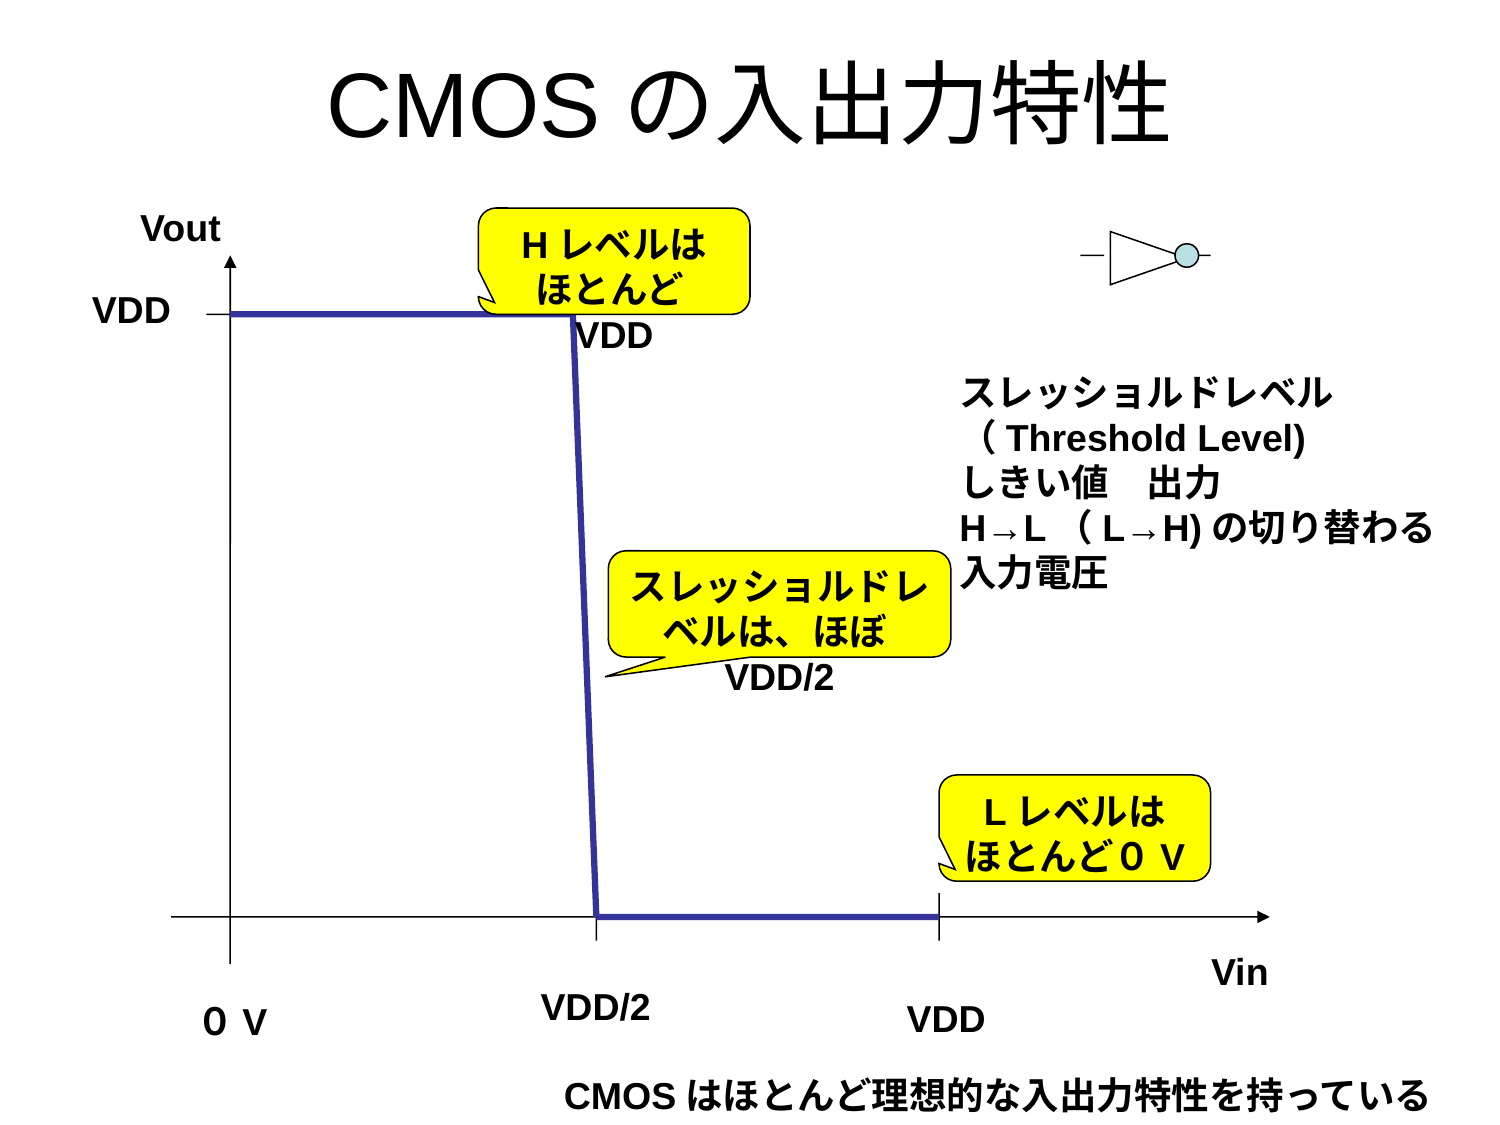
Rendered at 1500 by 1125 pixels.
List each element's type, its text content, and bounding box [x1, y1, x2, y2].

text_box CMOSはほとんど理想的な入出力特性を持っている [549, 1064, 1448, 1125]
title CMOSの入出力特性 [75, 7, 1425, 195]
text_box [76, 196, 1422, 1052]
